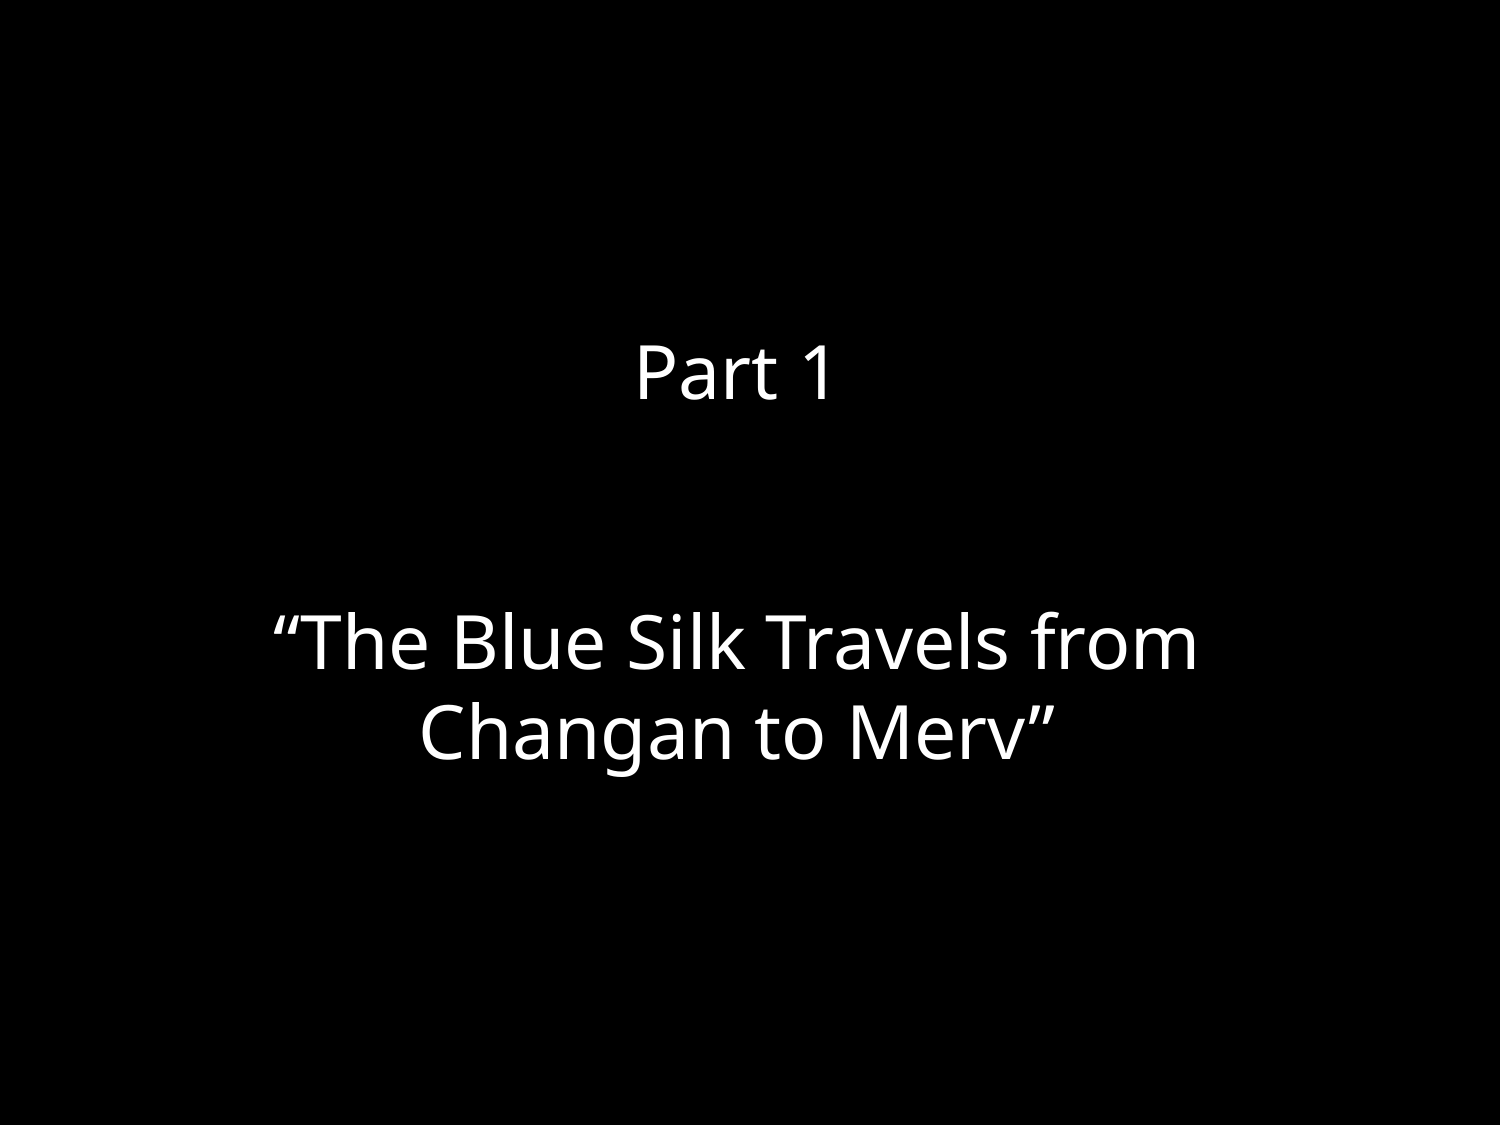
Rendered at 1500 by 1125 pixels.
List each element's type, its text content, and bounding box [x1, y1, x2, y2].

text_box Part 1 “The Blue Silk Travels from Changan to Merv” [187, 137, 1288, 783]
